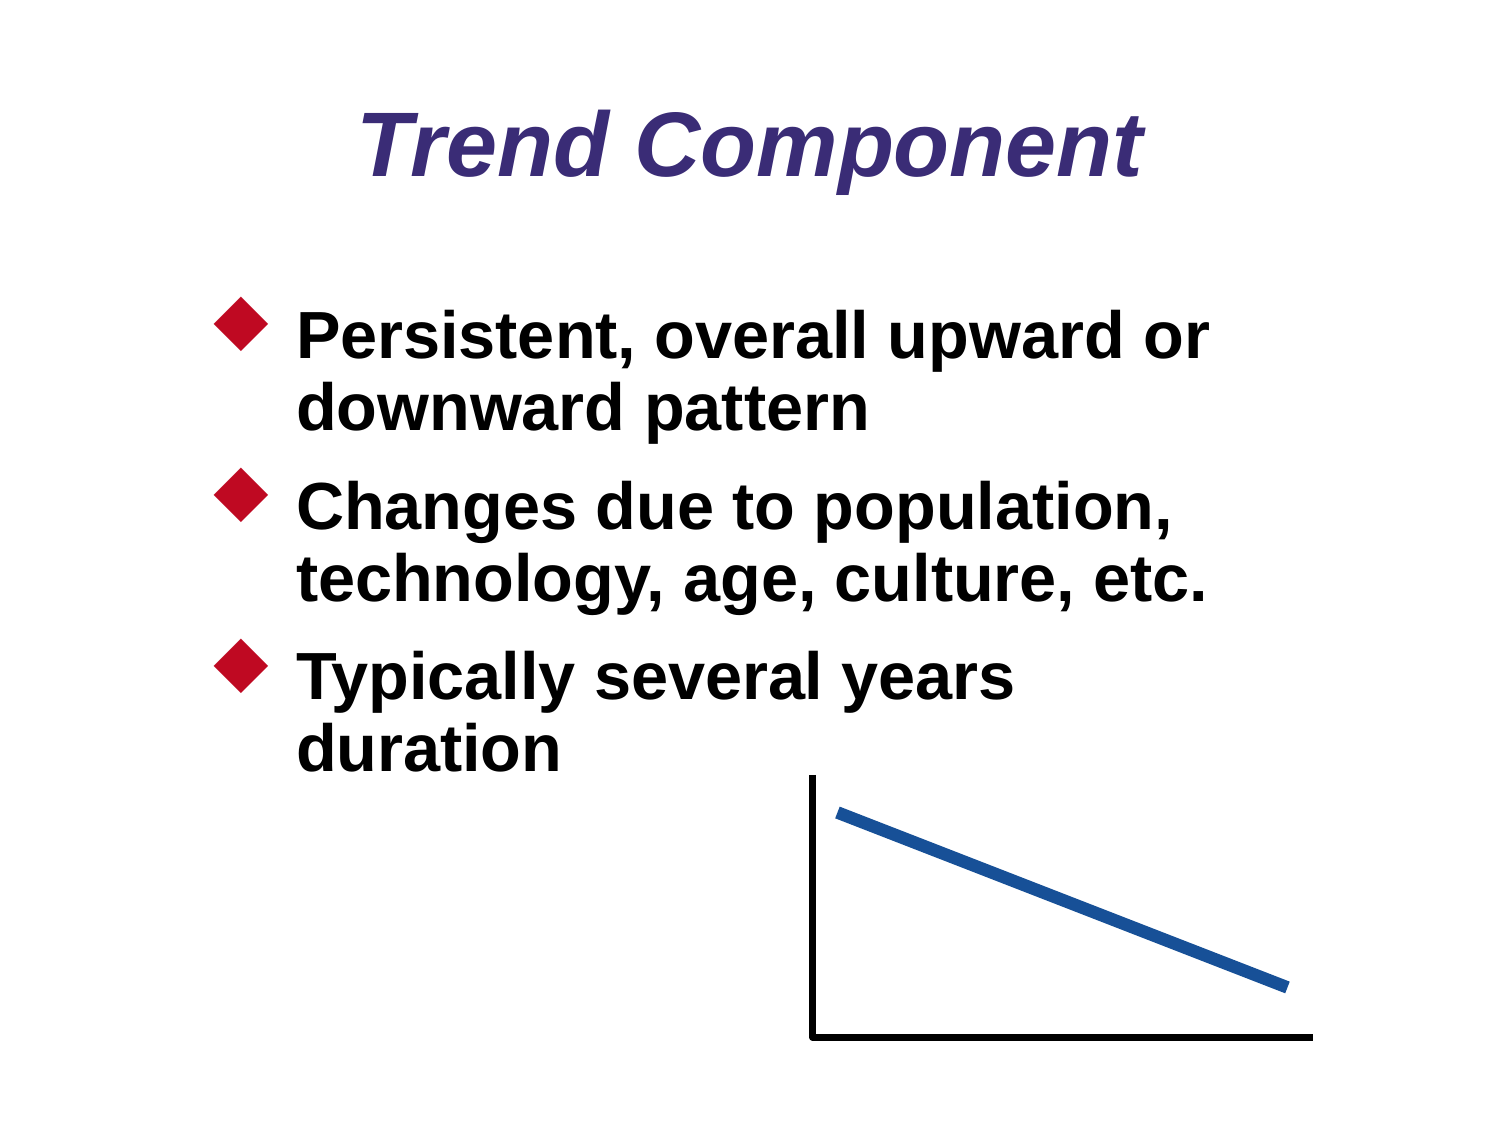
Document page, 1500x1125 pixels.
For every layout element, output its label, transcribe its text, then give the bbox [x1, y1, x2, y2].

title Trend Component [112, 71, 1388, 222]
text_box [812, 774, 1313, 1038]
list Persistent, overall upward or downward pattern Changes due to population, technology, age, culture, etc. Typically several years duration [193, 293, 1307, 832]
